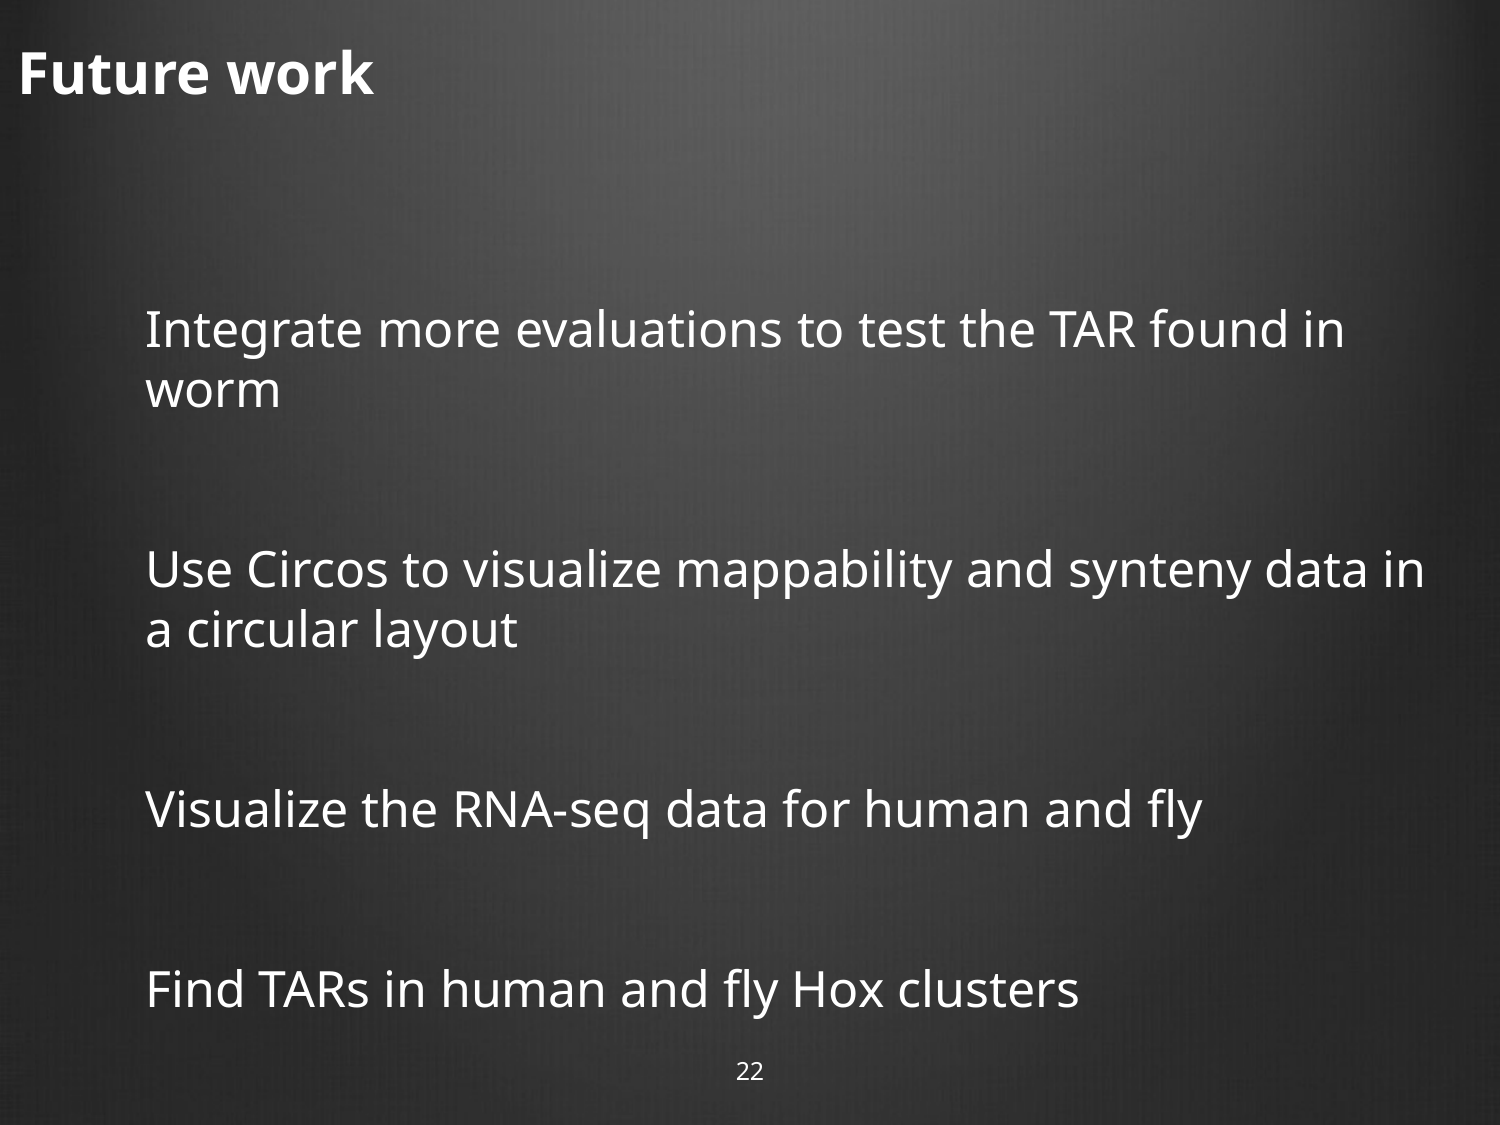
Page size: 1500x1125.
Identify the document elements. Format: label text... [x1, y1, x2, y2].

text_box Future work [2, 28, 1498, 114]
slide_number 22 [693, 1042, 807, 1103]
text_box Integrate more evaluations to test the TAR found in worm Use Circos to visualize mappability and synteny data in a circular layout Visualize the RNA-seq data for human and fly Find TARs in human and fly Hox clusters [130, 290, 1457, 1025]
